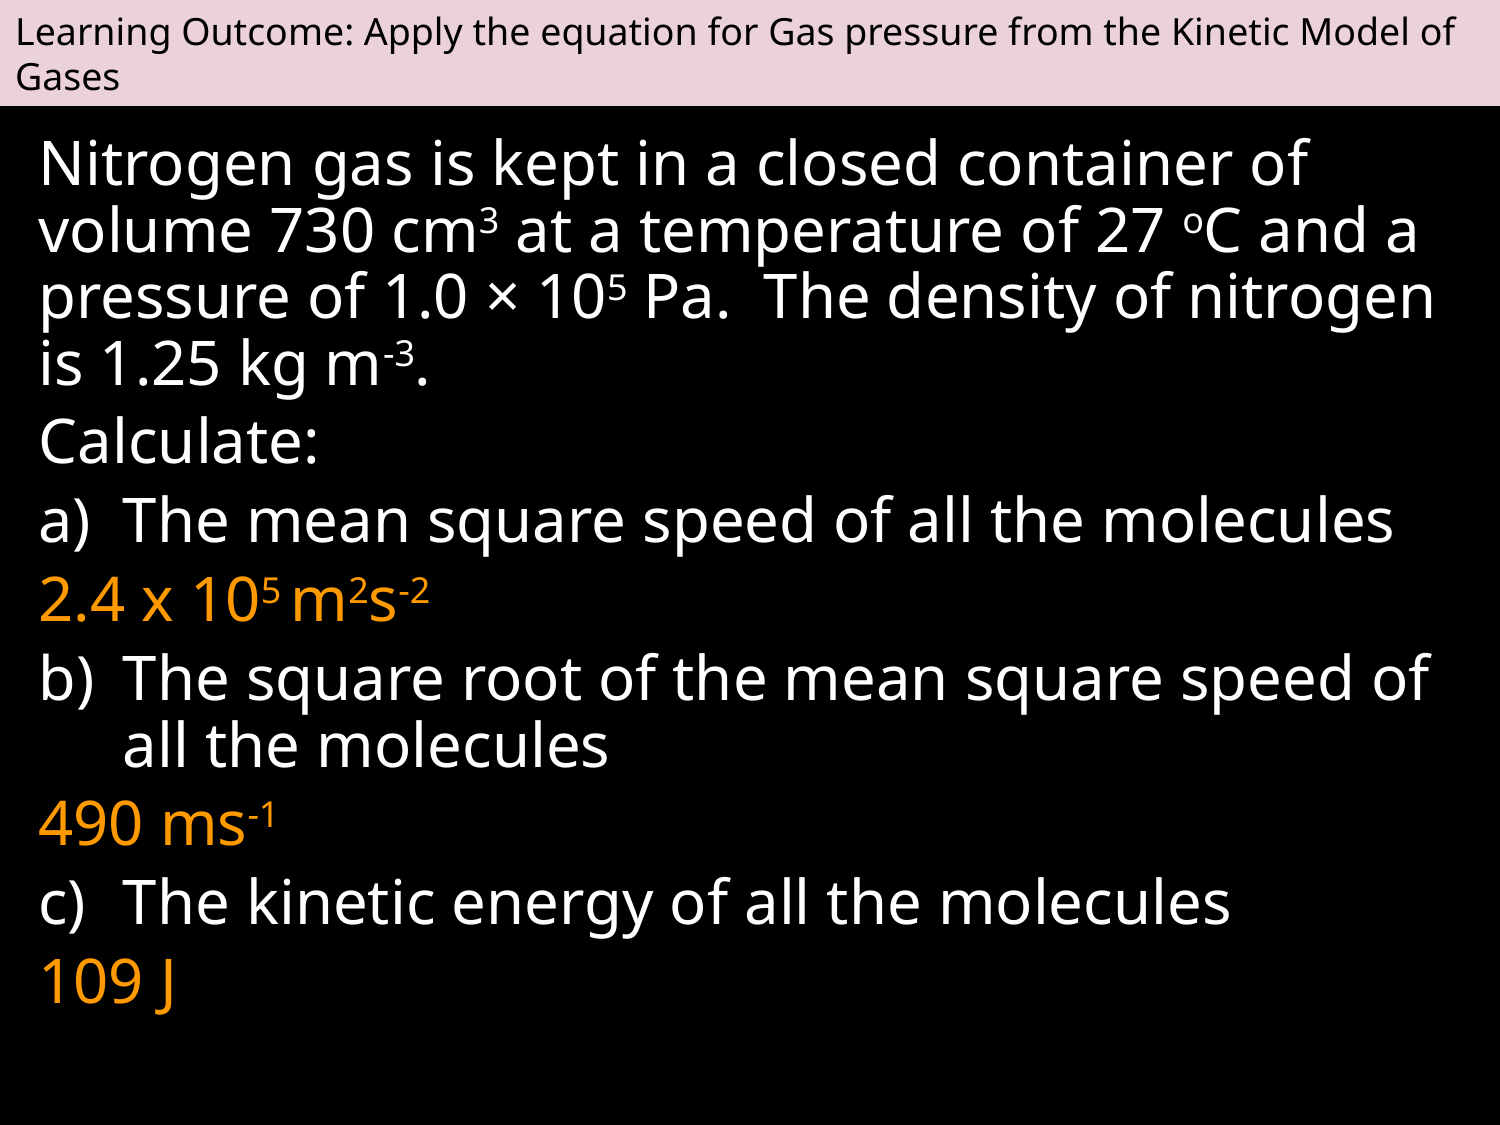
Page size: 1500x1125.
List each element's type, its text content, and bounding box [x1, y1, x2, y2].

text_box Learning Outcome: Apply the equation for Gas pressure from the Kinetic Model of Gases [0, 0, 1500, 106]
list Nitrogen gas is kept in a closed container of volume 730 cm3 at a temperature of 27 oC and a pressure of 1.0 × 105 Pa. The density of nitrogen is 1.25 kg m-3. Calculate: The mean square speed of all the molecules 2.4 x 105 m2s-2 The square root of the mean square speed of all the molecules 490 ms-1 The kinetic energy of all the molecules 109 J [23, 125, 1477, 948]
